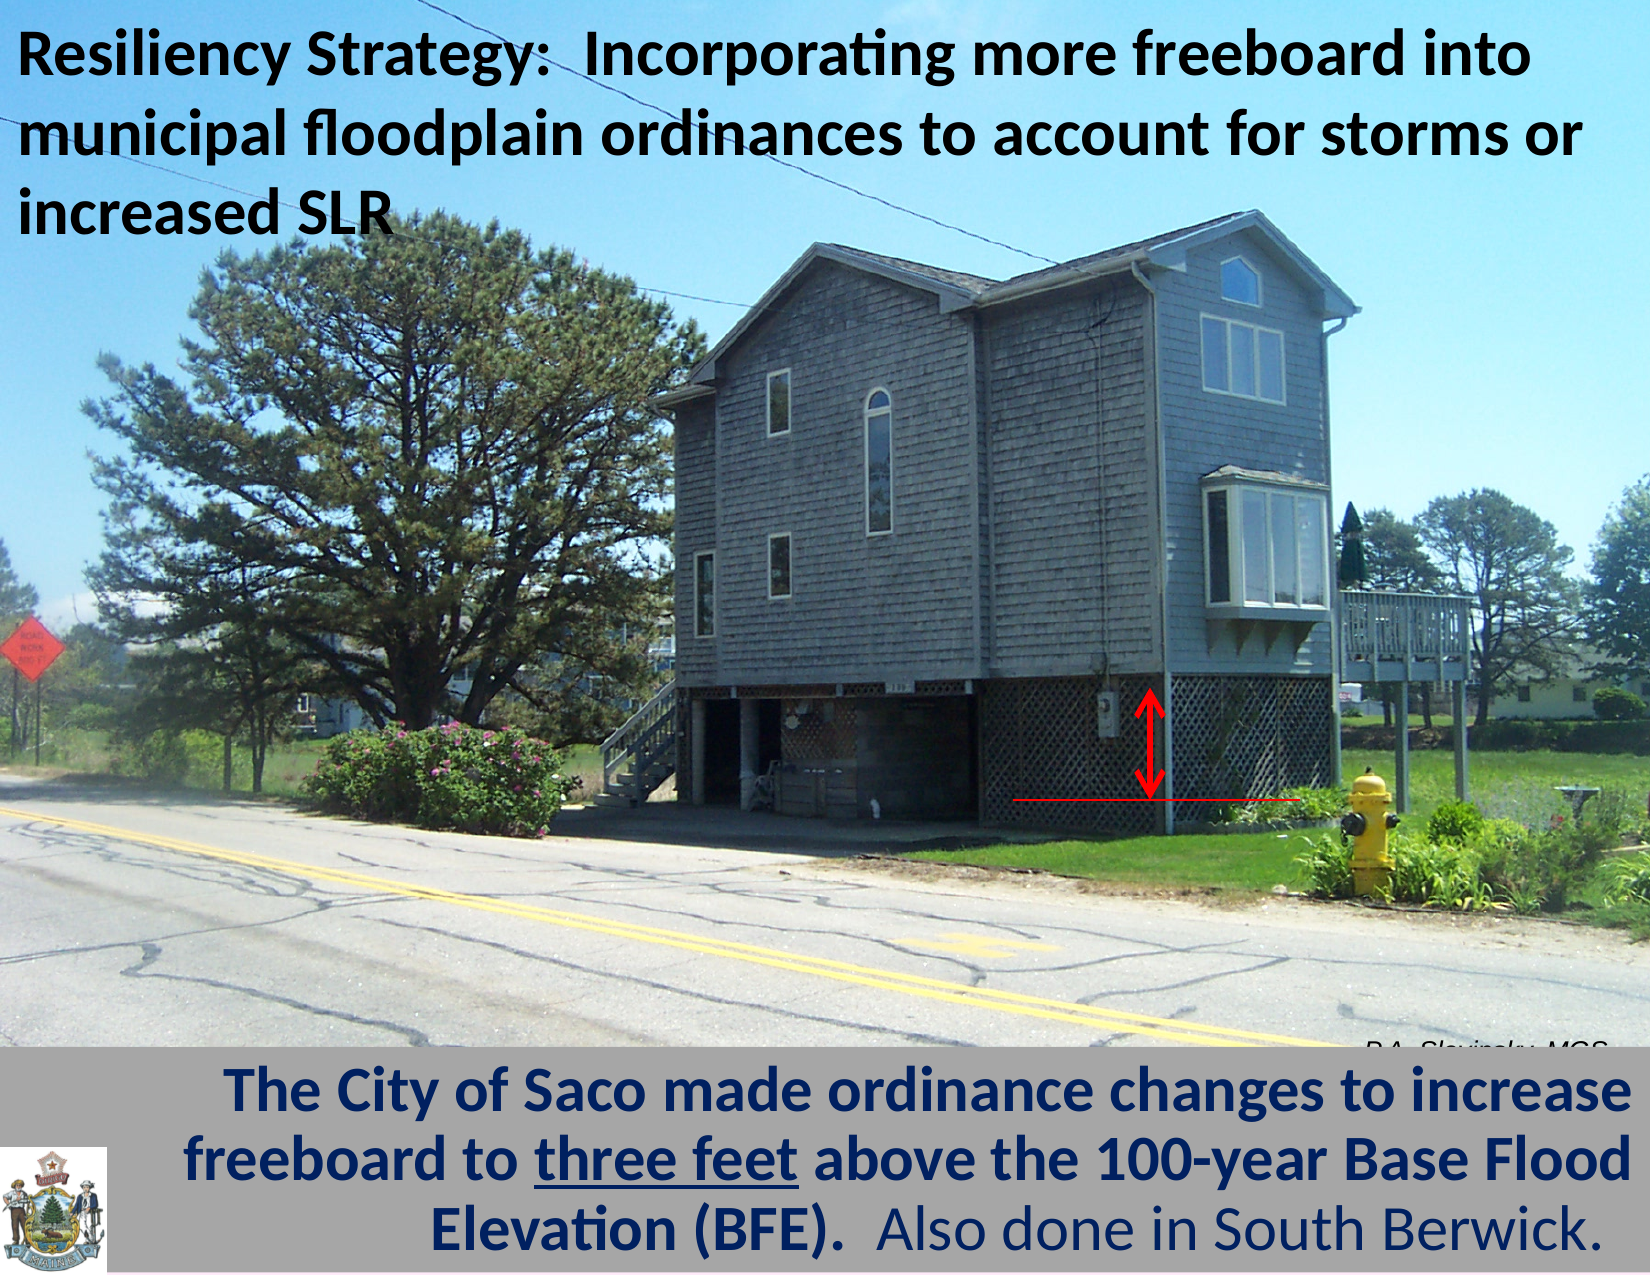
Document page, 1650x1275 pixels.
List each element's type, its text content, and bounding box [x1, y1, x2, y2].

picture [0, 0, 1650, 1126]
picture [0, 1147, 107, 1275]
text_box The City of Saco made ordinance changes to increase freeboard to three feet above the 100-year Base Flood Elevation (BFE). Also done in South Berwick. [0, 1134, 1650, 1273]
